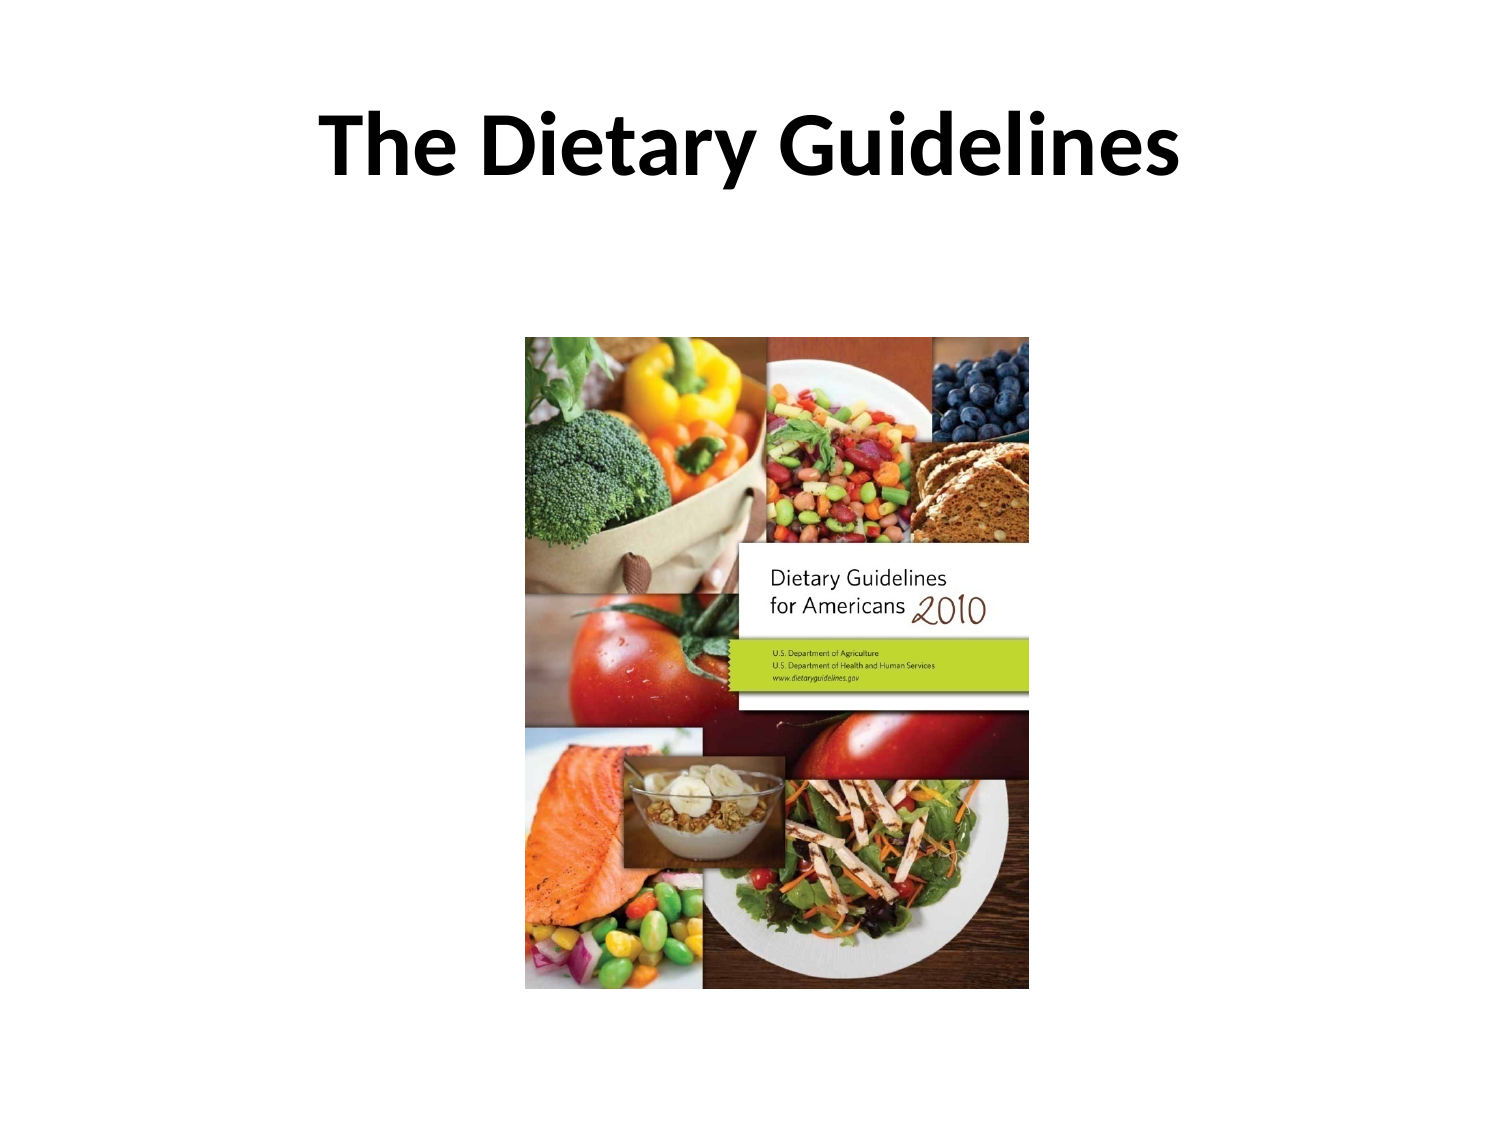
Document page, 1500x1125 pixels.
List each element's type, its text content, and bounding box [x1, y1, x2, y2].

picture [524, 337, 1029, 990]
title The Dietary Guidelines [75, 45, 1425, 233]
